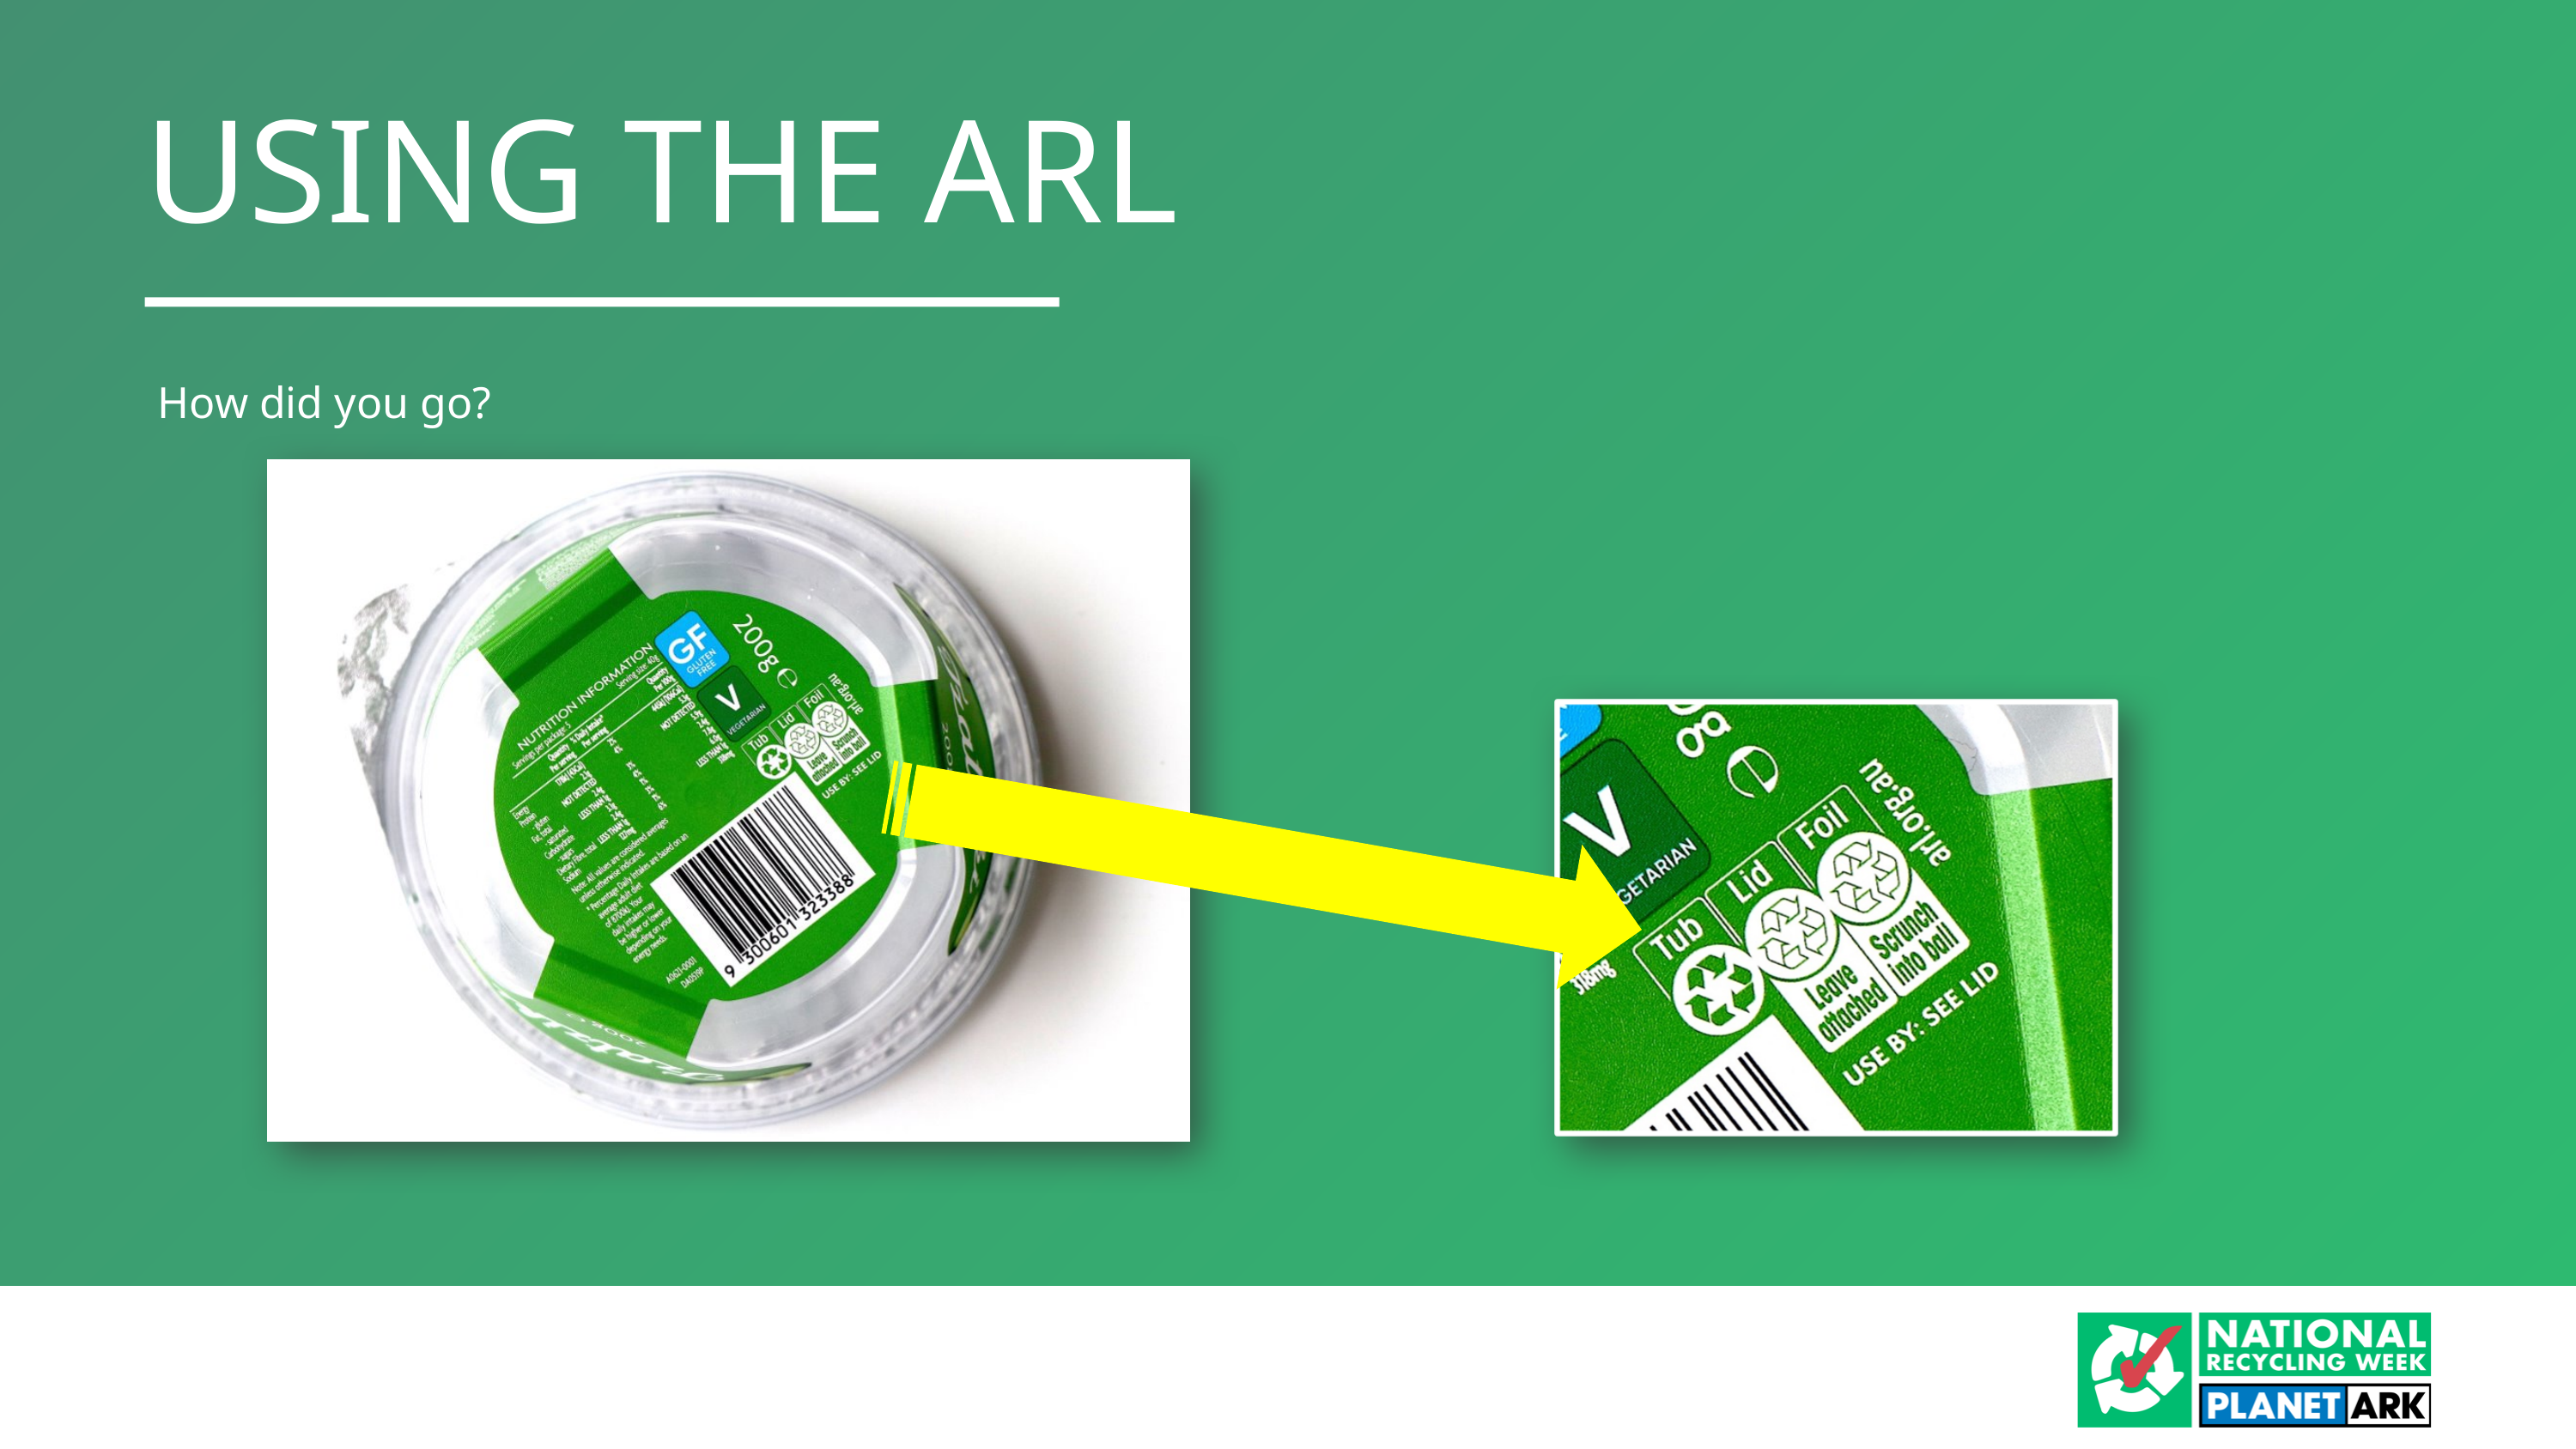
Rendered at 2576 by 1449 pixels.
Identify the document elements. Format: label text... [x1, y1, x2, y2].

text_box [1194, 811, 1550, 953]
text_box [0, 1286, 2576, 1449]
picture [1554, 699, 2119, 1137]
picture [267, 459, 1190, 1142]
text_box USING THE ARL [144, 85, 1891, 252]
text_box How did you go? [144, 343, 1886, 433]
